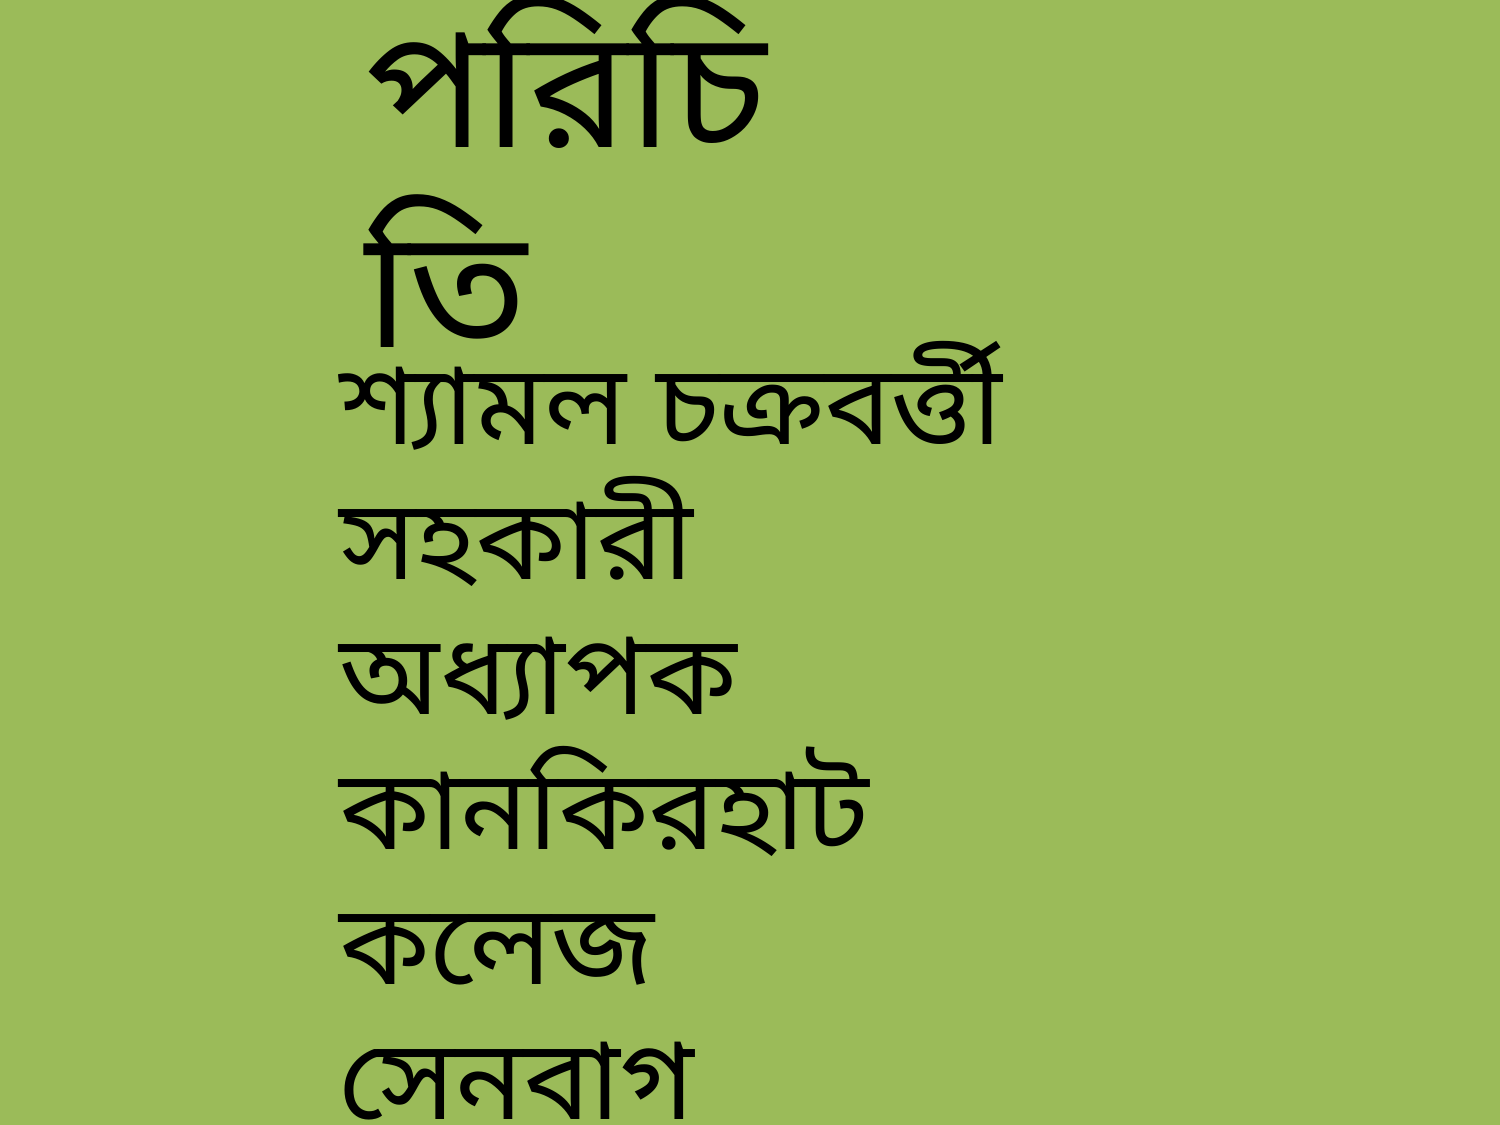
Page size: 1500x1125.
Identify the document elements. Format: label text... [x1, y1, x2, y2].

title পরিচিতি [350, 87, 838, 275]
text_box শ্যামল চক্রবর্ত্তী সহকারী অধ্যাপক কানকিরহাট কলেজ সেনবাগ নোয়াখালী । [324, 324, 1075, 1125]
